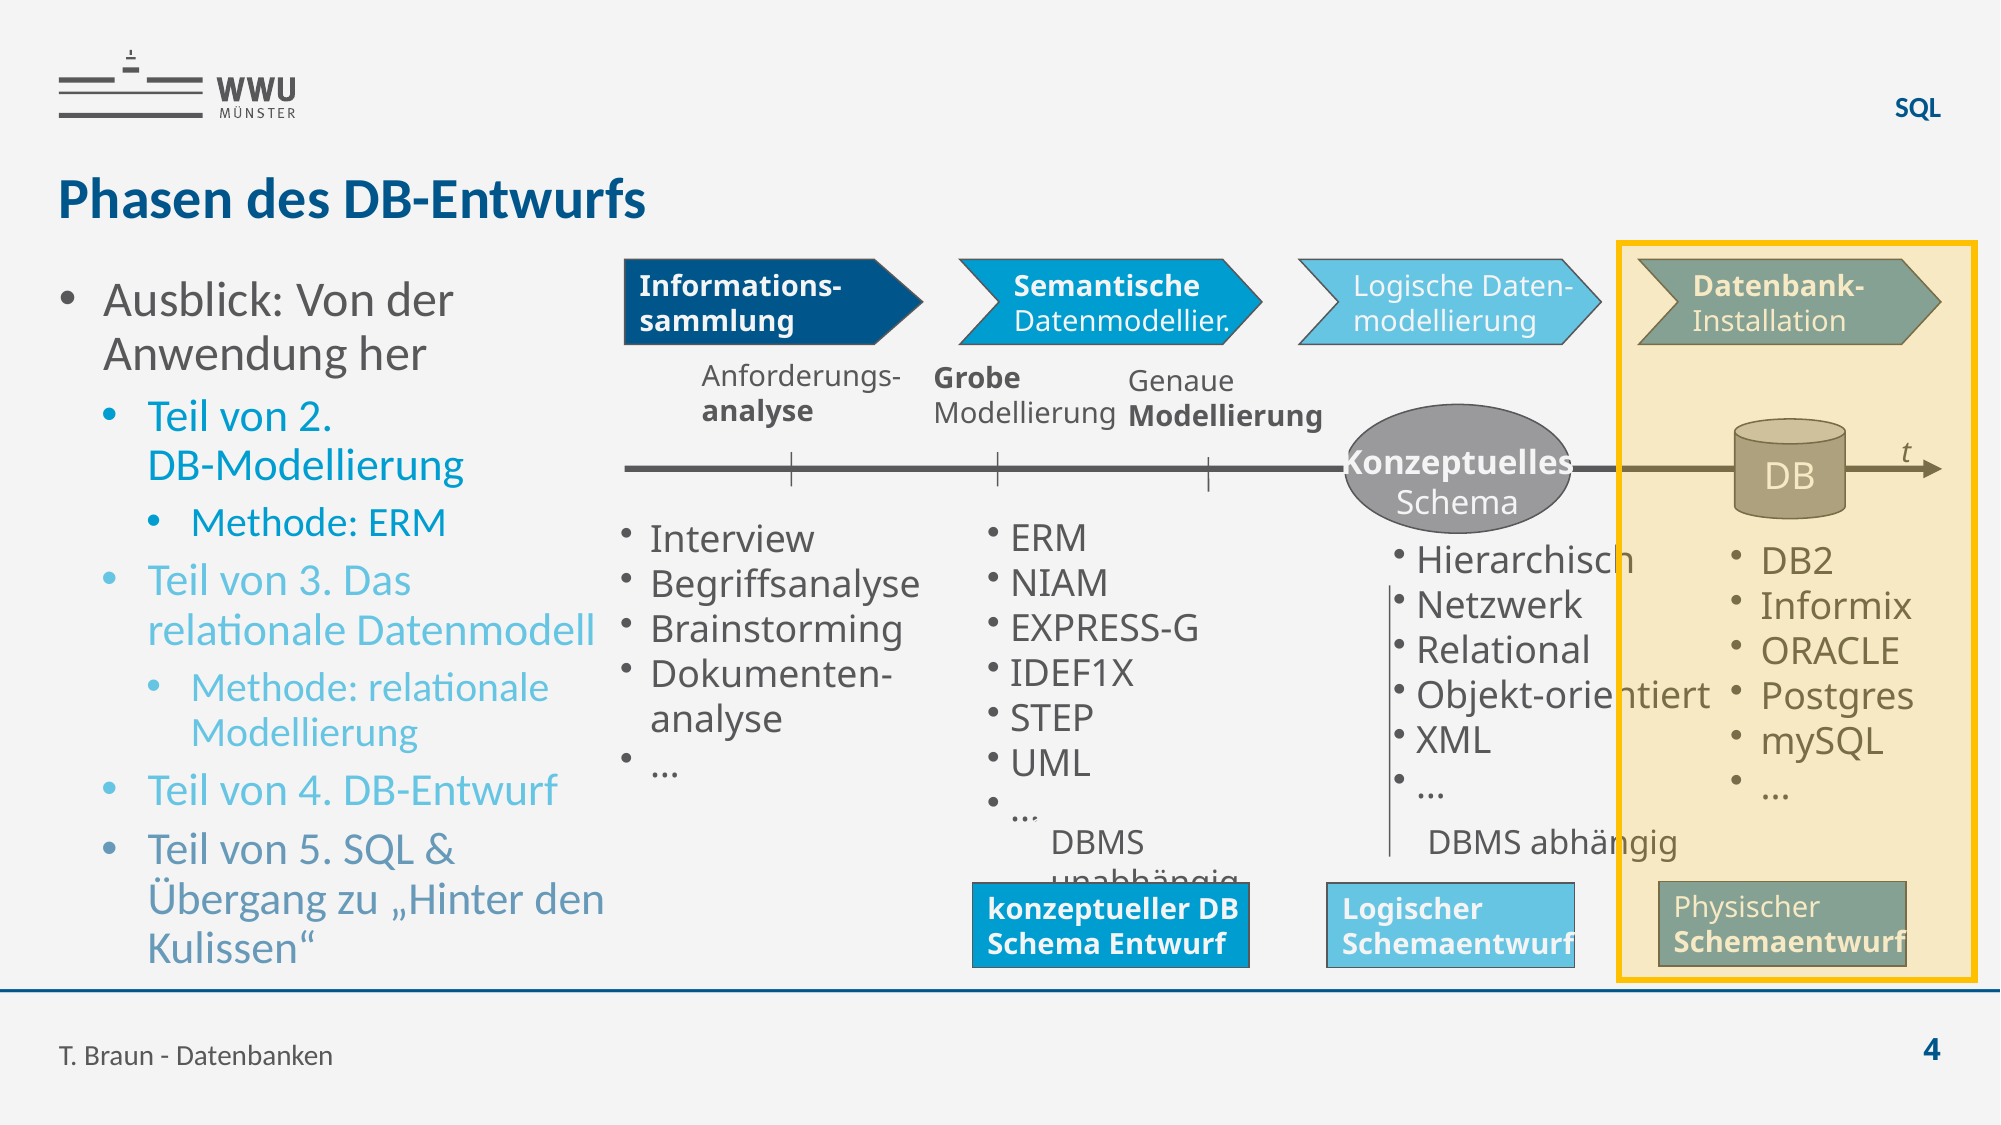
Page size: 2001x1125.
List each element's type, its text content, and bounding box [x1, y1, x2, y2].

text_box Hierarchisch Netzwerk Relational Objekt-orientiert XML … [1378, 528, 1618, 814]
title Phasen des DB-Entwurfs [58, 148, 1941, 243]
text_box Logischer Schemaentwurf [1327, 882, 1575, 968]
text_box DBMS unabhängig [998, 802, 1345, 880]
slide_number 4 [1822, 1012, 1941, 1072]
footer T. Braun - Datenbanken [58, 1012, 1440, 1072]
text_box [1618, 242, 1976, 981]
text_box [700, 349, 903, 487]
text_box Logische Daten- modellierung [1299, 259, 1602, 345]
slide_number SQL [589, 63, 1941, 123]
text_box DBMS abhängig [1402, 814, 1618, 867]
text_box Konzeptuelles Schema [1344, 404, 1571, 534]
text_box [929, 351, 1122, 487]
text_box Semantische Datenmodellier. [959, 259, 1262, 345]
text_box konzeptueller DB Schema Entwurf [972, 882, 1250, 968]
text_box Informations- sammlung [624, 259, 923, 345]
list Ausblick: Von der Anwendung her Teil von 2. DB-Modellierung Methode: ERM Teil von 3. Das relationale Datenmodell Methode: relationale Modellierung Teil von 4. DB-Entwurf Teil von 5. SQL & Übergang zu „Hinter den Kulissen“ [58, 273, 618, 969]
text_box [1128, 354, 1324, 492]
text_box Interview Begriffsanalyse Brainstorming Dokumenten- analyse … [605, 508, 937, 793]
text_box ERM NIAM EXPRESS-G IDEF1X STEP UML ... [972, 506, 1215, 837]
